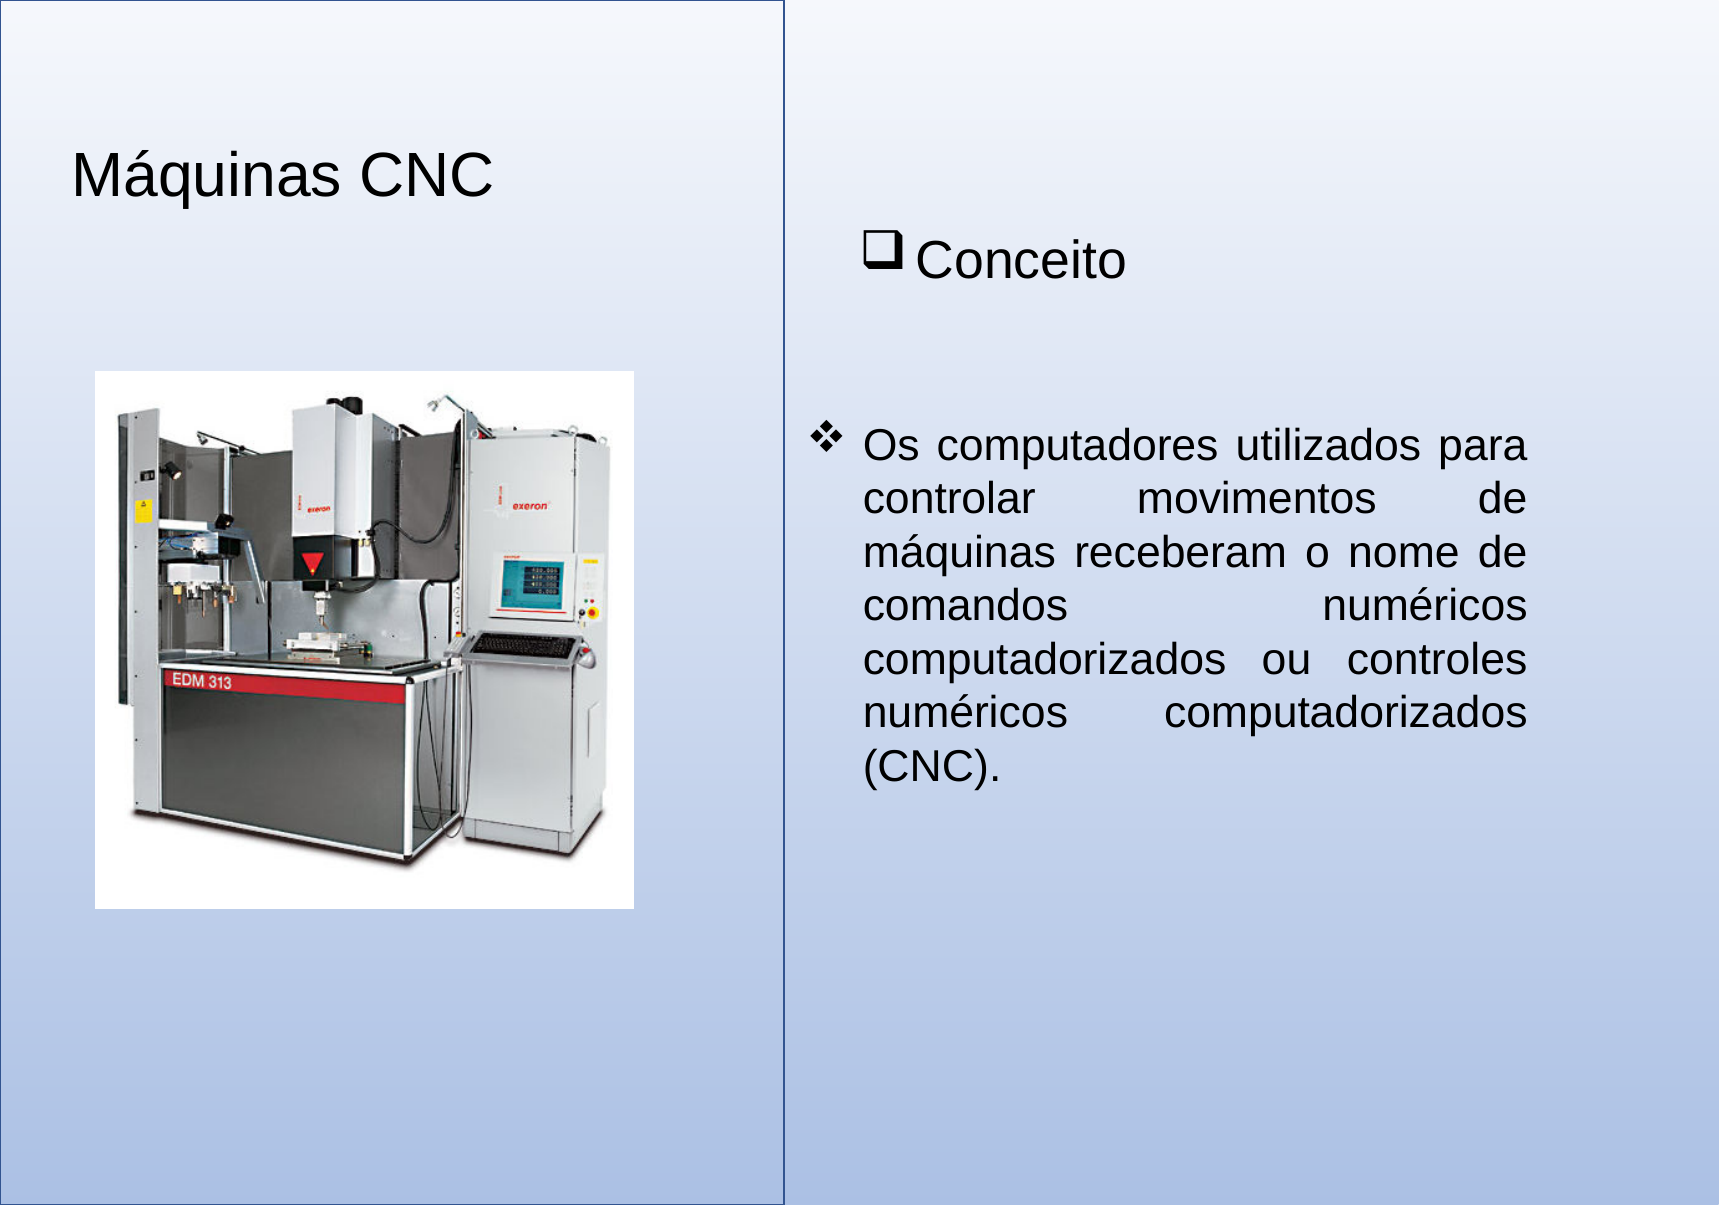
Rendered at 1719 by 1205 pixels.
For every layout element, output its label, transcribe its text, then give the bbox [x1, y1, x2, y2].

text_box Conceito [844, 217, 1490, 297]
picture [95, 371, 633, 909]
text_box Os computadores utilizados para controlar movimentos de máquinas receberam o nome de comandos numéricos computadorizados ou controles numéricos computadorizados (CNC). [791, 408, 1543, 798]
text_box [0, 0, 785, 1205]
